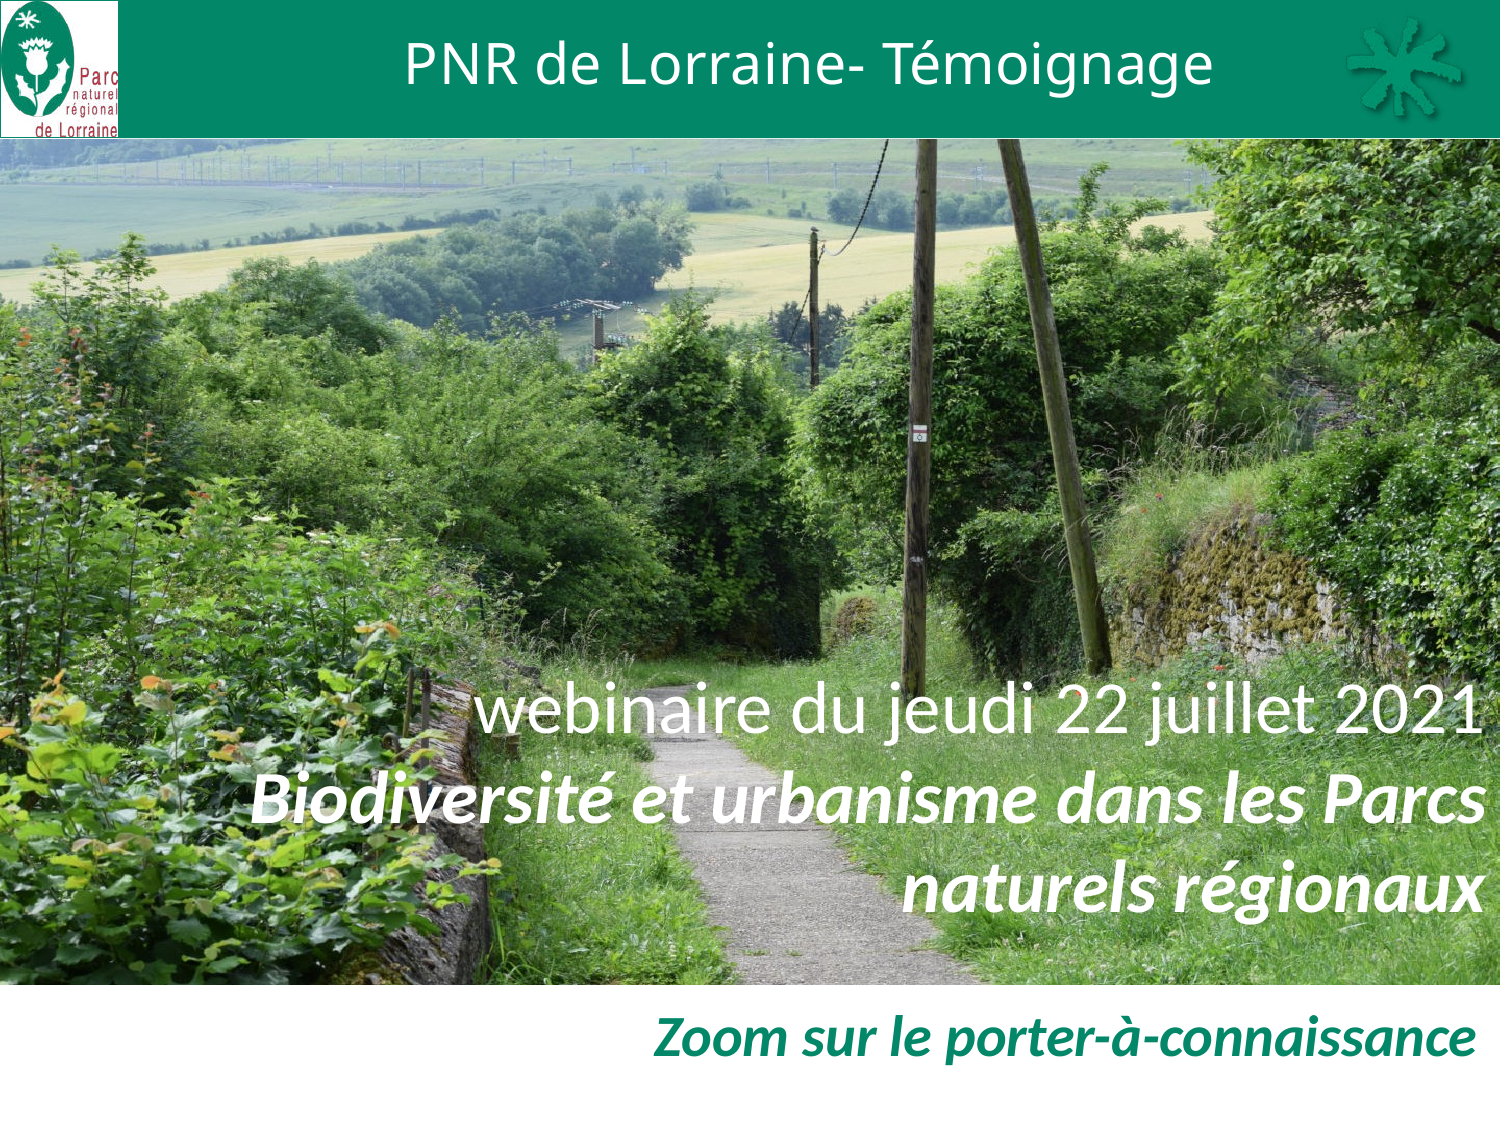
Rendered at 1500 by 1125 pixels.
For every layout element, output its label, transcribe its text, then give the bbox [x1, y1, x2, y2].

text_box webinaire du jeudi 22 juillet 2021 Biodiversité et urbanisme dans les Parcs naturels régionaux Zoom sur le porter-à-connaissance [242, 993, 1488, 1069]
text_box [0, 6, 1500, 985]
picture [1, 1, 118, 6]
